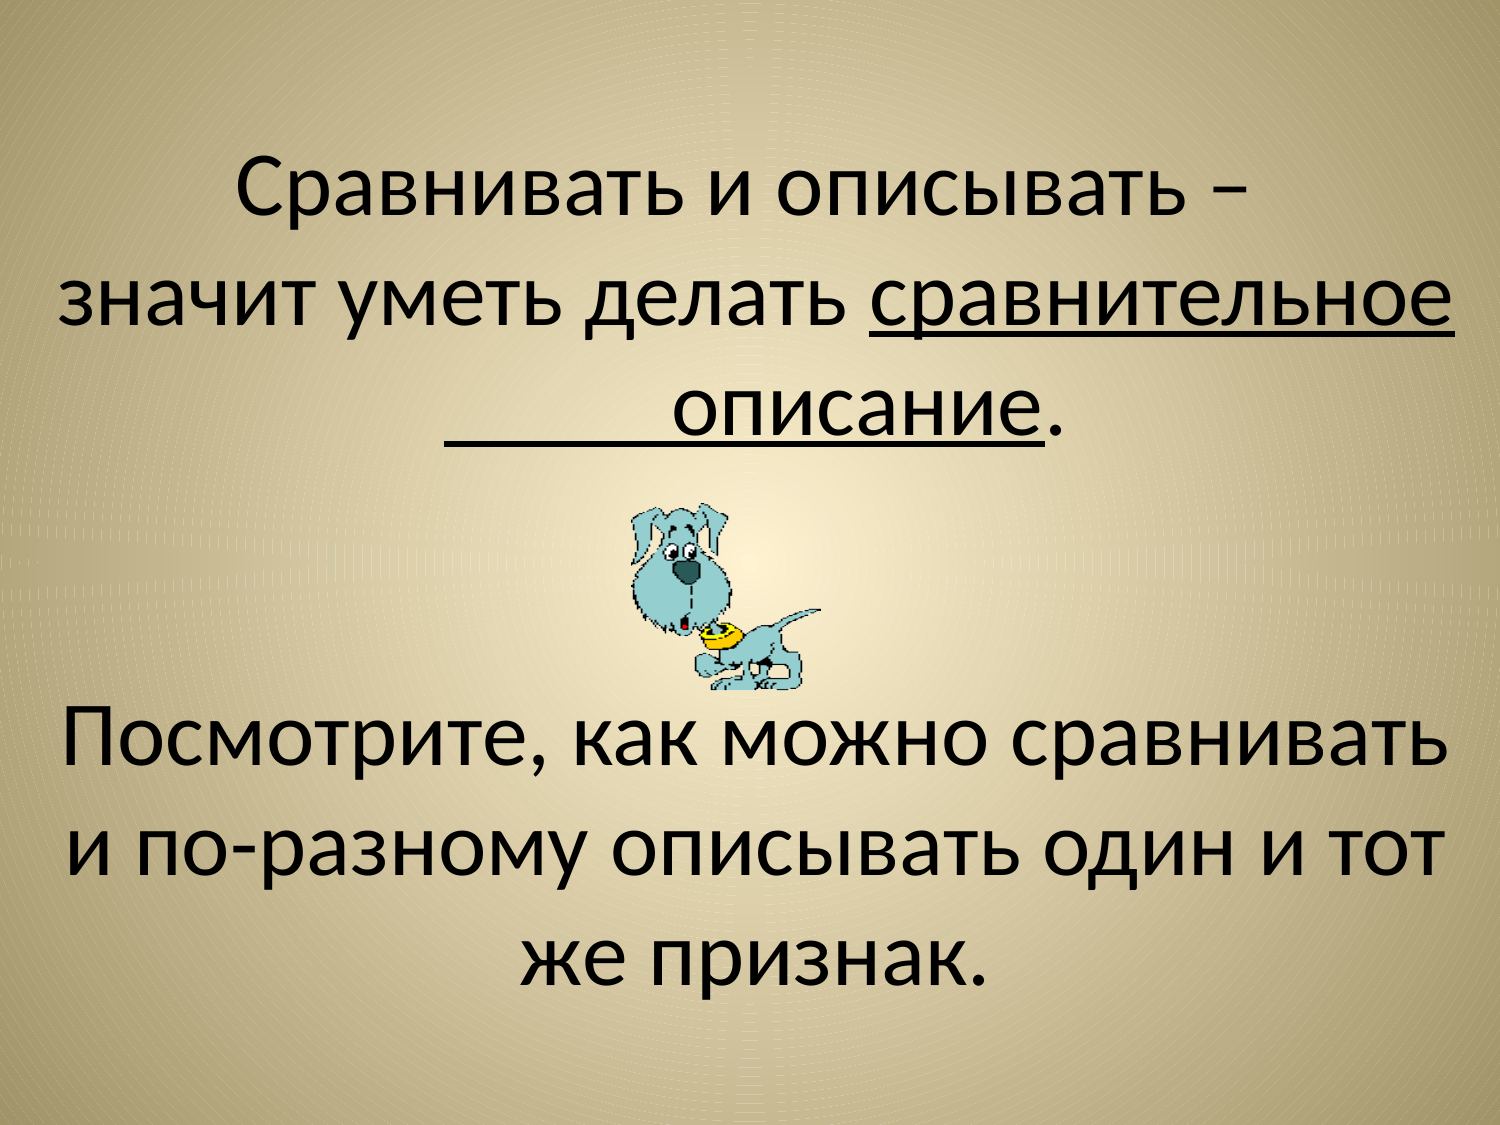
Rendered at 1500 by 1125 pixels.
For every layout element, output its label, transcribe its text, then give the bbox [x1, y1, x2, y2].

title Сравнивать и описывать – значит уметь делать сравнительное описание. Посмотрите, как можно сравнивать и по-разному описывать один и тот же признак. [41, 45, 1471, 1083]
picture [631, 503, 822, 693]
